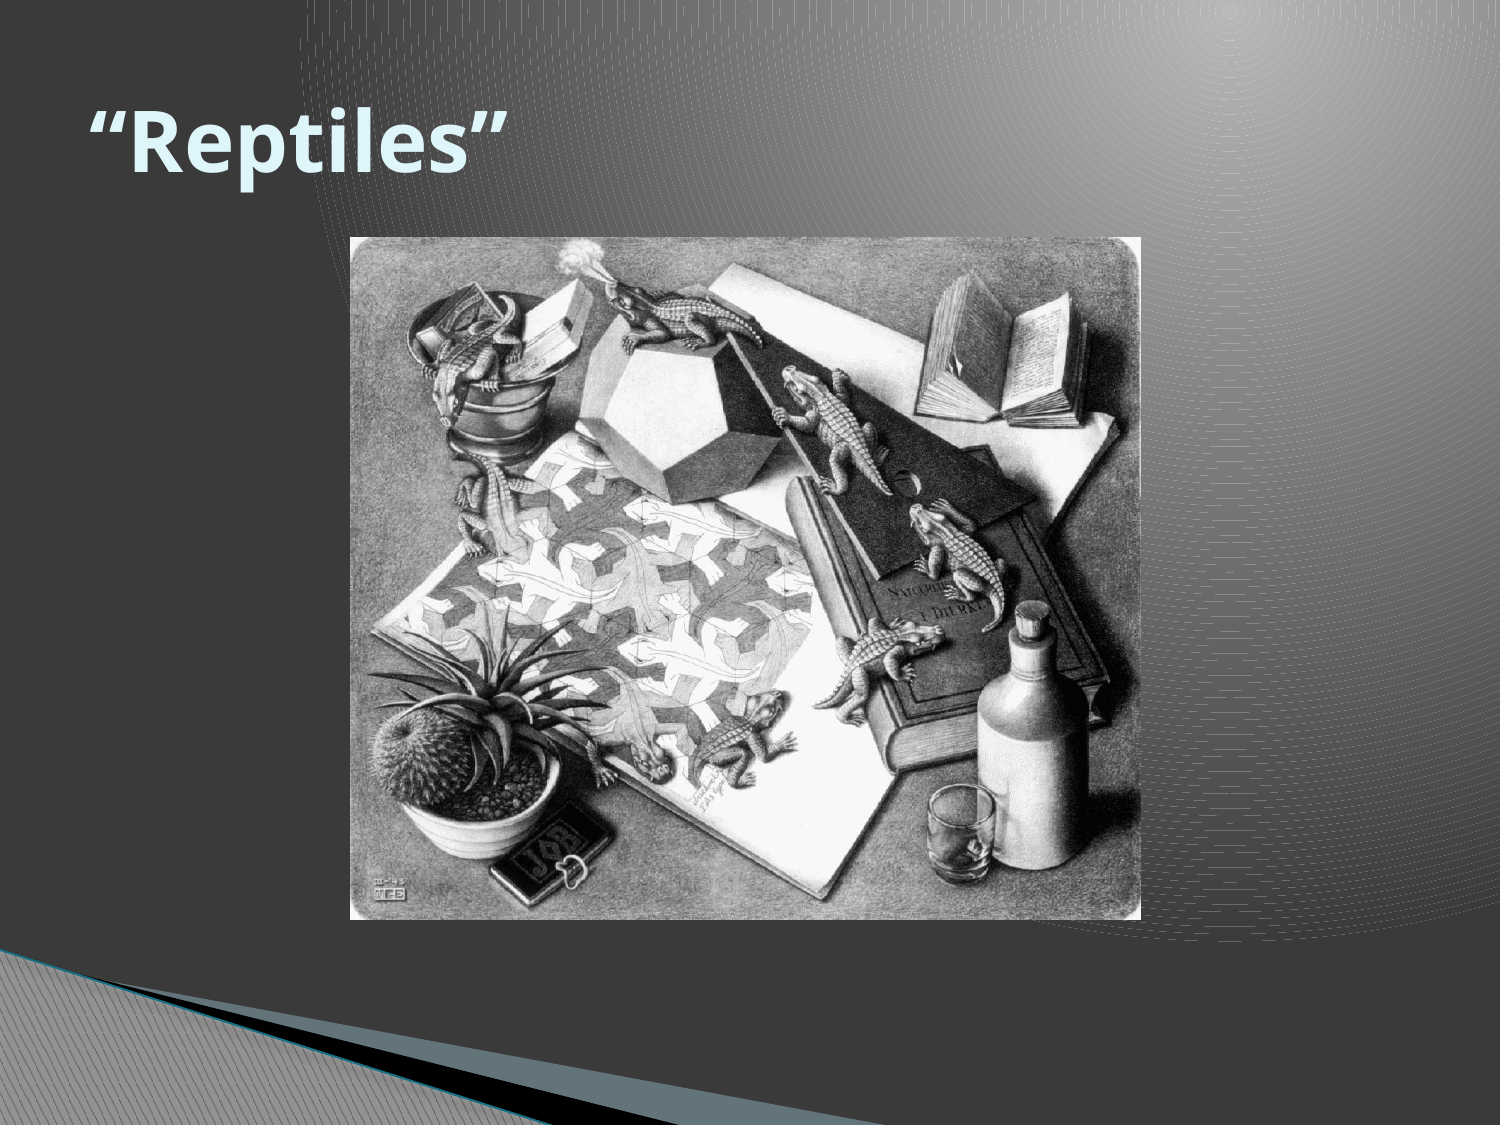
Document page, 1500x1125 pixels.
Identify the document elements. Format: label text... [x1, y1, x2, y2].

title “Reptiles” [75, 45, 1425, 233]
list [349, 237, 1141, 920]
